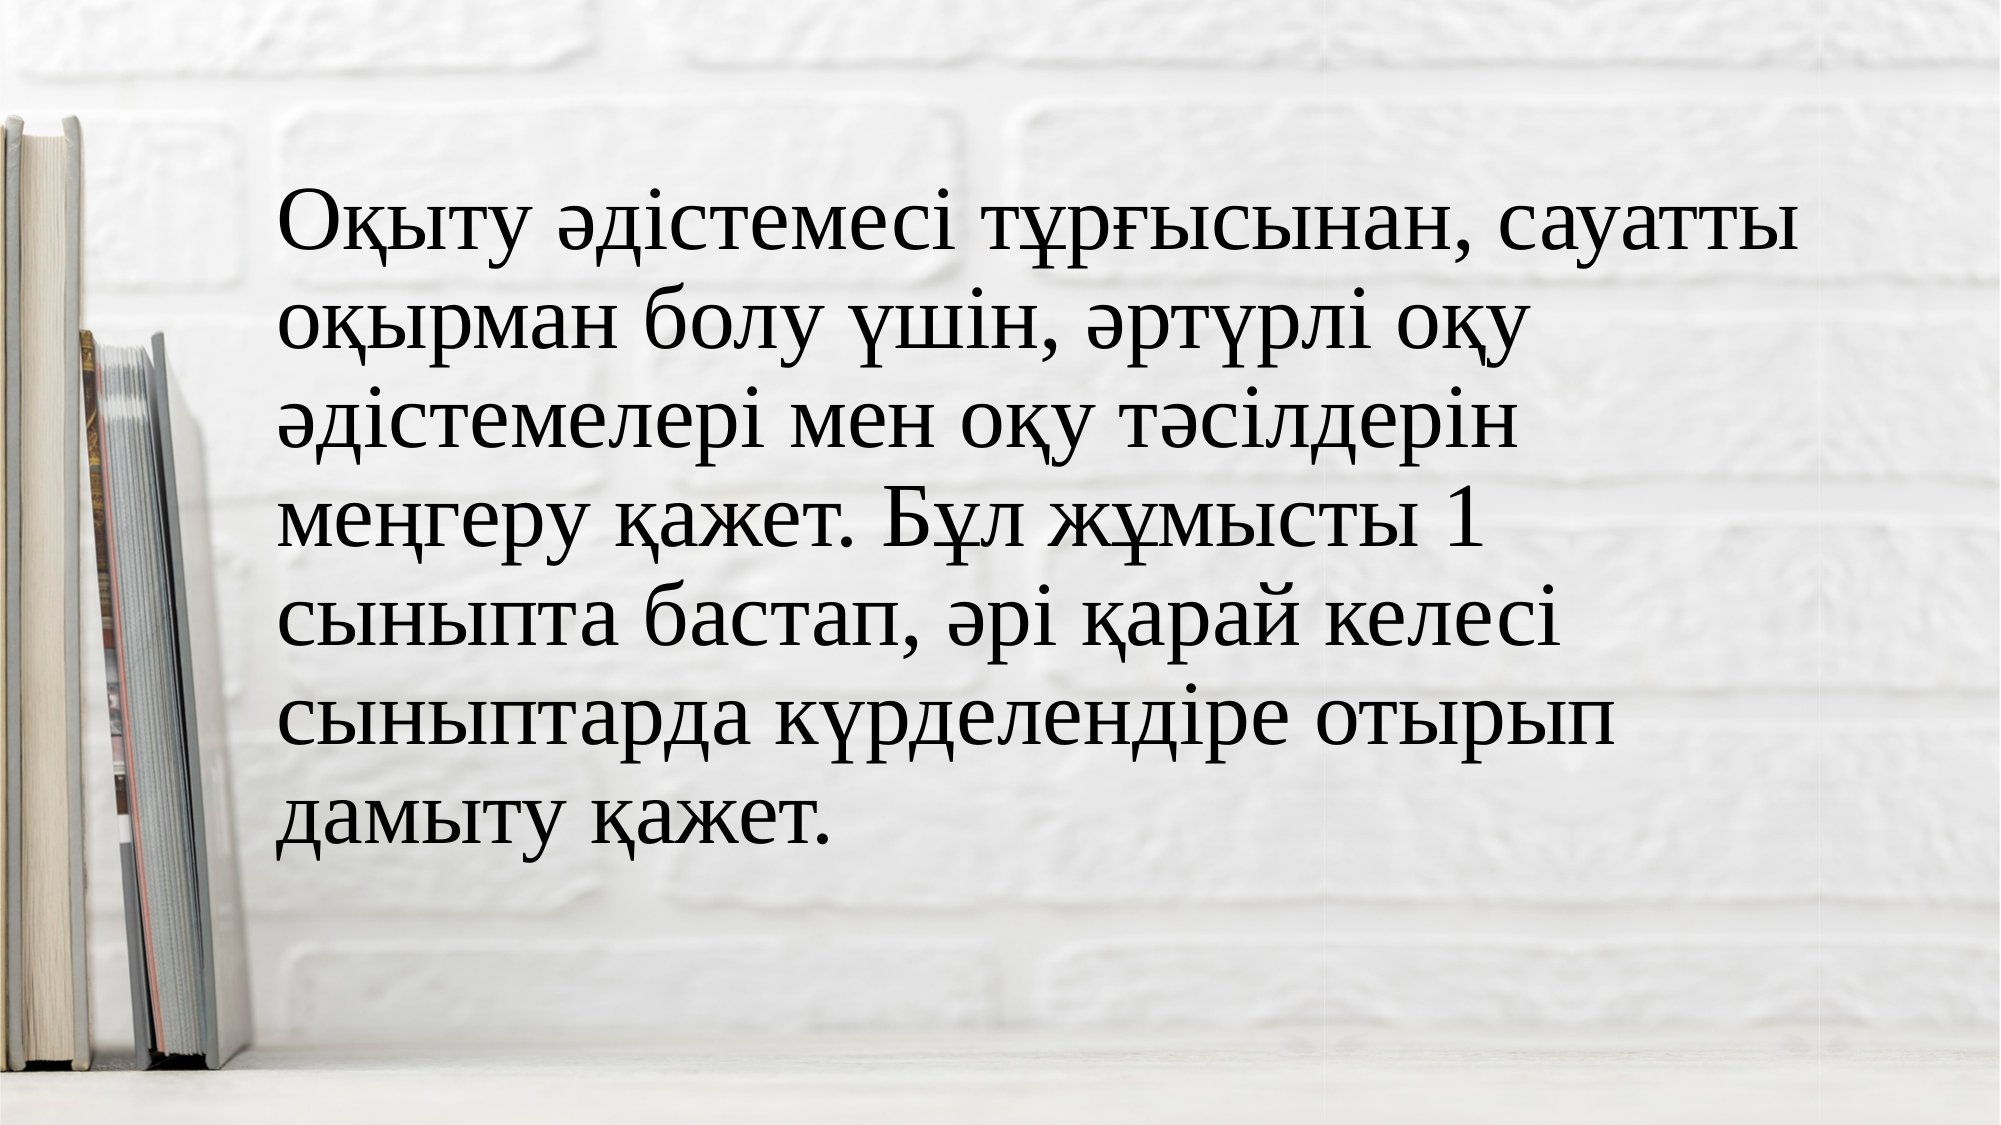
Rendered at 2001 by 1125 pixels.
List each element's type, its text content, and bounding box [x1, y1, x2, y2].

title Оқыту әдістемесі тұрғысынан, сауатты оқырман болу үшін, әртүрлі оқу әдістемелері мен оқу тәсілдерін меңгеру қажет. Бұл жұмысты 1 сыныпта бастап, әрі қарай келесі сыныптарда күрделендіре отырып дамыту қажет. [261, 59, 1863, 974]
picture [0, 0, 2000, 1125]
